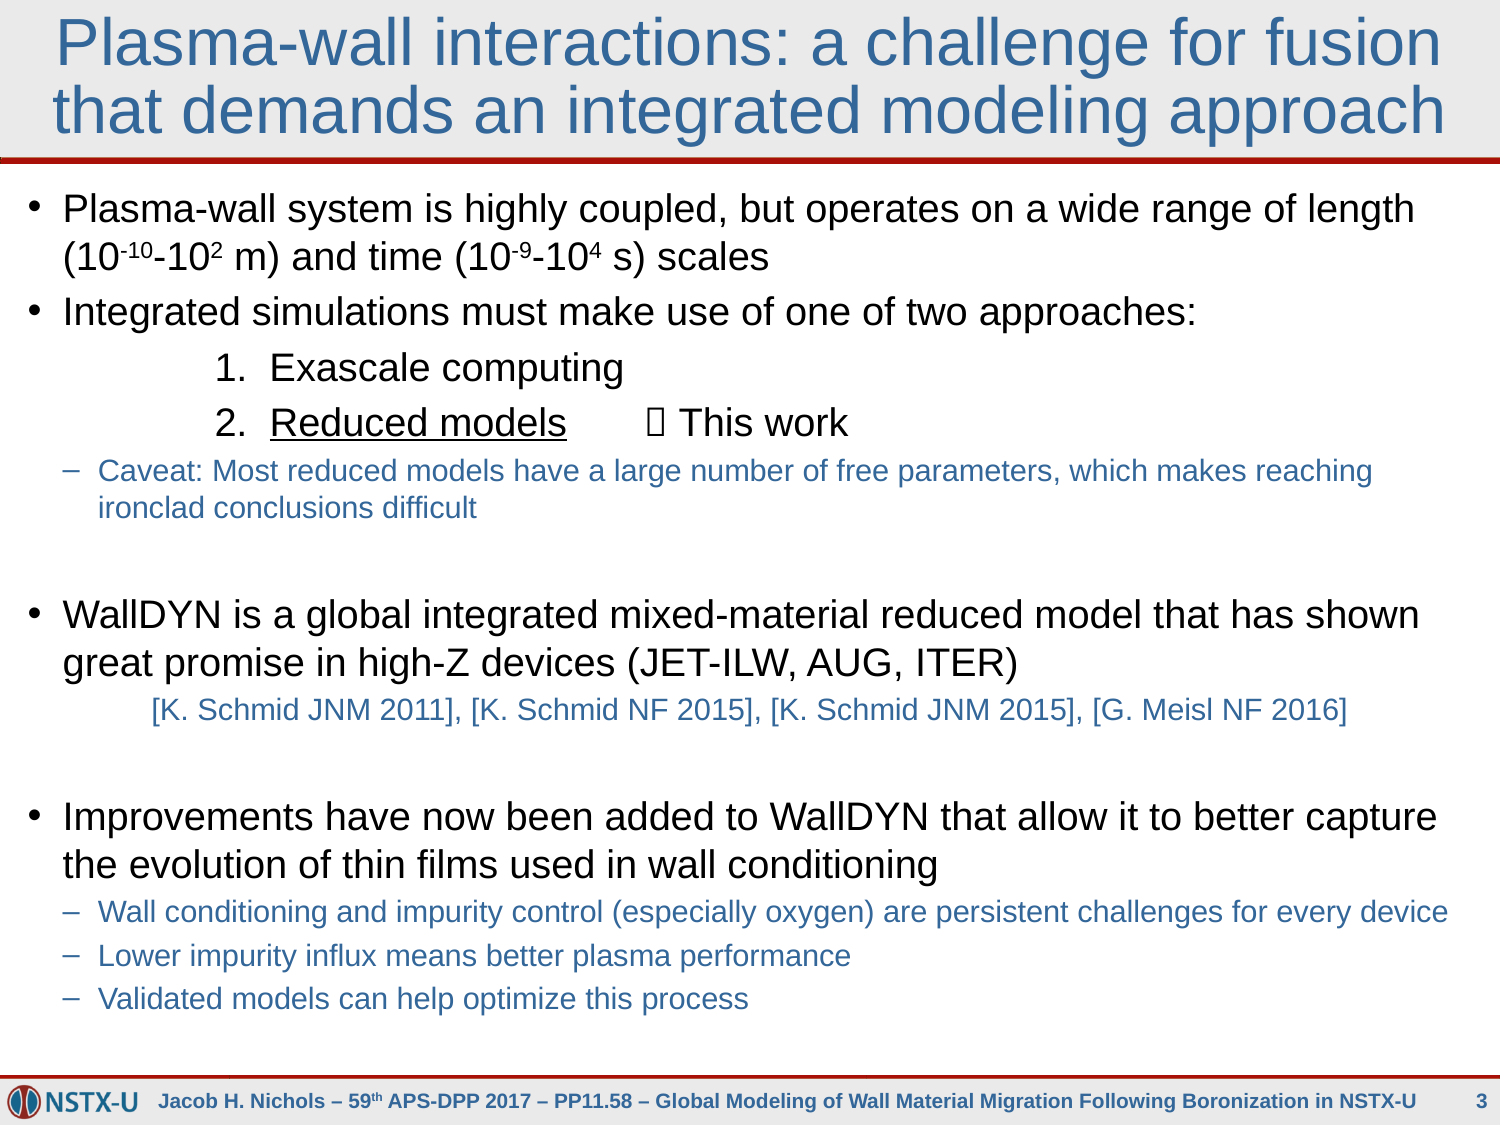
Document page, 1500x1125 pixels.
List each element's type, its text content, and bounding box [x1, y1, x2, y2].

title Plasma-wall interactions: a challenge for fusion that demands an integrated modeling approach [0, 0, 1500, 158]
list Plasma-wall system is highly coupled, but operates on a wide range of length (10-10-102 m) and time (10-9-104 s) scales Integrated simulations must make use of one of two approaches: 1. Exascale computing 2. Reduced models  This work Caveat: Most reduced models have a large number of free parameters, which makes reaching ironclad conclusions difficult WallDYN is a global integrated mixed-material reduced model that has shown great promise in high-Z devices (JET-ILW, AUG, ITER) [K. Schmid JNM 2011], [K. Schmid NF 2015], [K. Schmid JNM 2015], [G. Meisl NF 2016] Improvements have now been added to WallDYN that allow it to better capture the evolution of thin films used in wall conditioning Wall conditioning and impurity control (especially oxygen) are persistent challenges for every device Lower impurity influx means better plasma performance Validated models can help optimize this process [12, 174, 1488, 1063]
picture [0, 1075, 1500, 1125]
picture [0, 158, 1500, 164]
